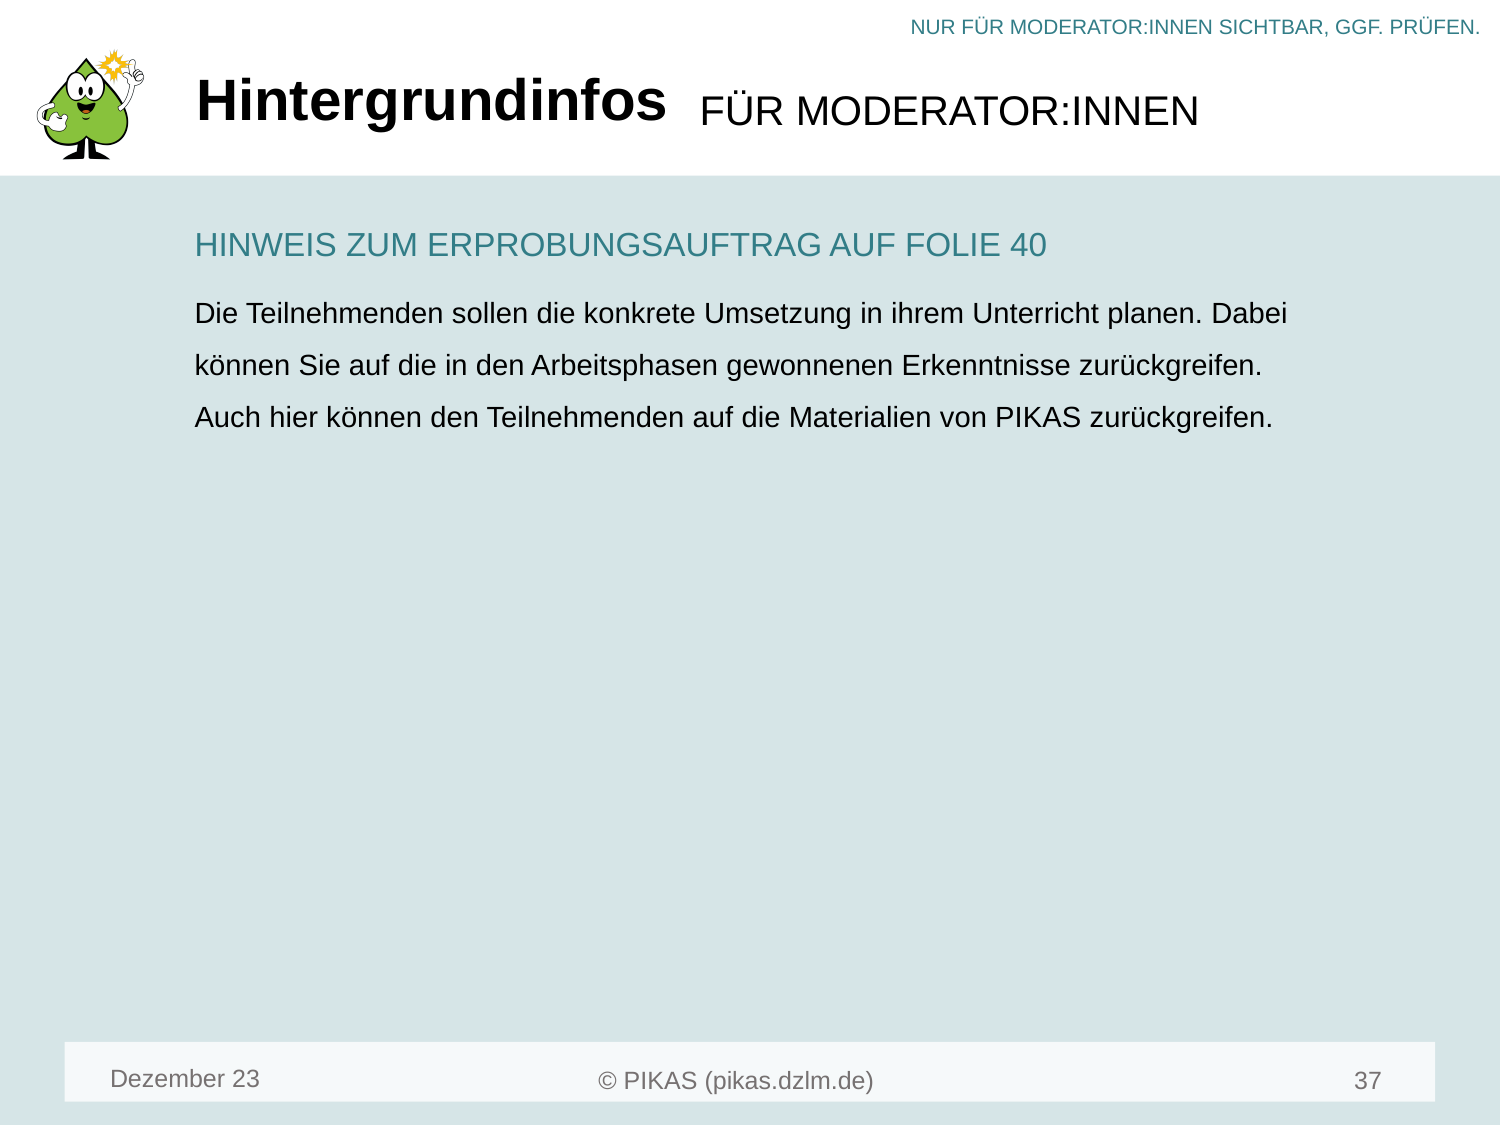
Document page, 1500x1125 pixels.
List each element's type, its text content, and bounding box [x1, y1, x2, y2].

list HINWEIS ZUM ERPROBUNGSAUFTRAG AUF FOLIE 40 [179, 195, 1330, 268]
title Hintergrundinfos [179, 62, 696, 162]
slide_number 39 [1059, 1042, 1397, 1102]
picture [19, 42, 161, 163]
list Die Teilnehmenden sollen die konkrete Umsetzung in ihrem Unterricht planen. Dabei können Sie auf die in den Arbeitsphasen gewonnenen Erkenntnisse zurückgreifen. Auch hier können den Teilnehmenden auf die Materialien von PIKAS zurückgreifen. [179, 268, 1330, 1012]
slide_number Dezember 23 [95, 1039, 433, 1105]
